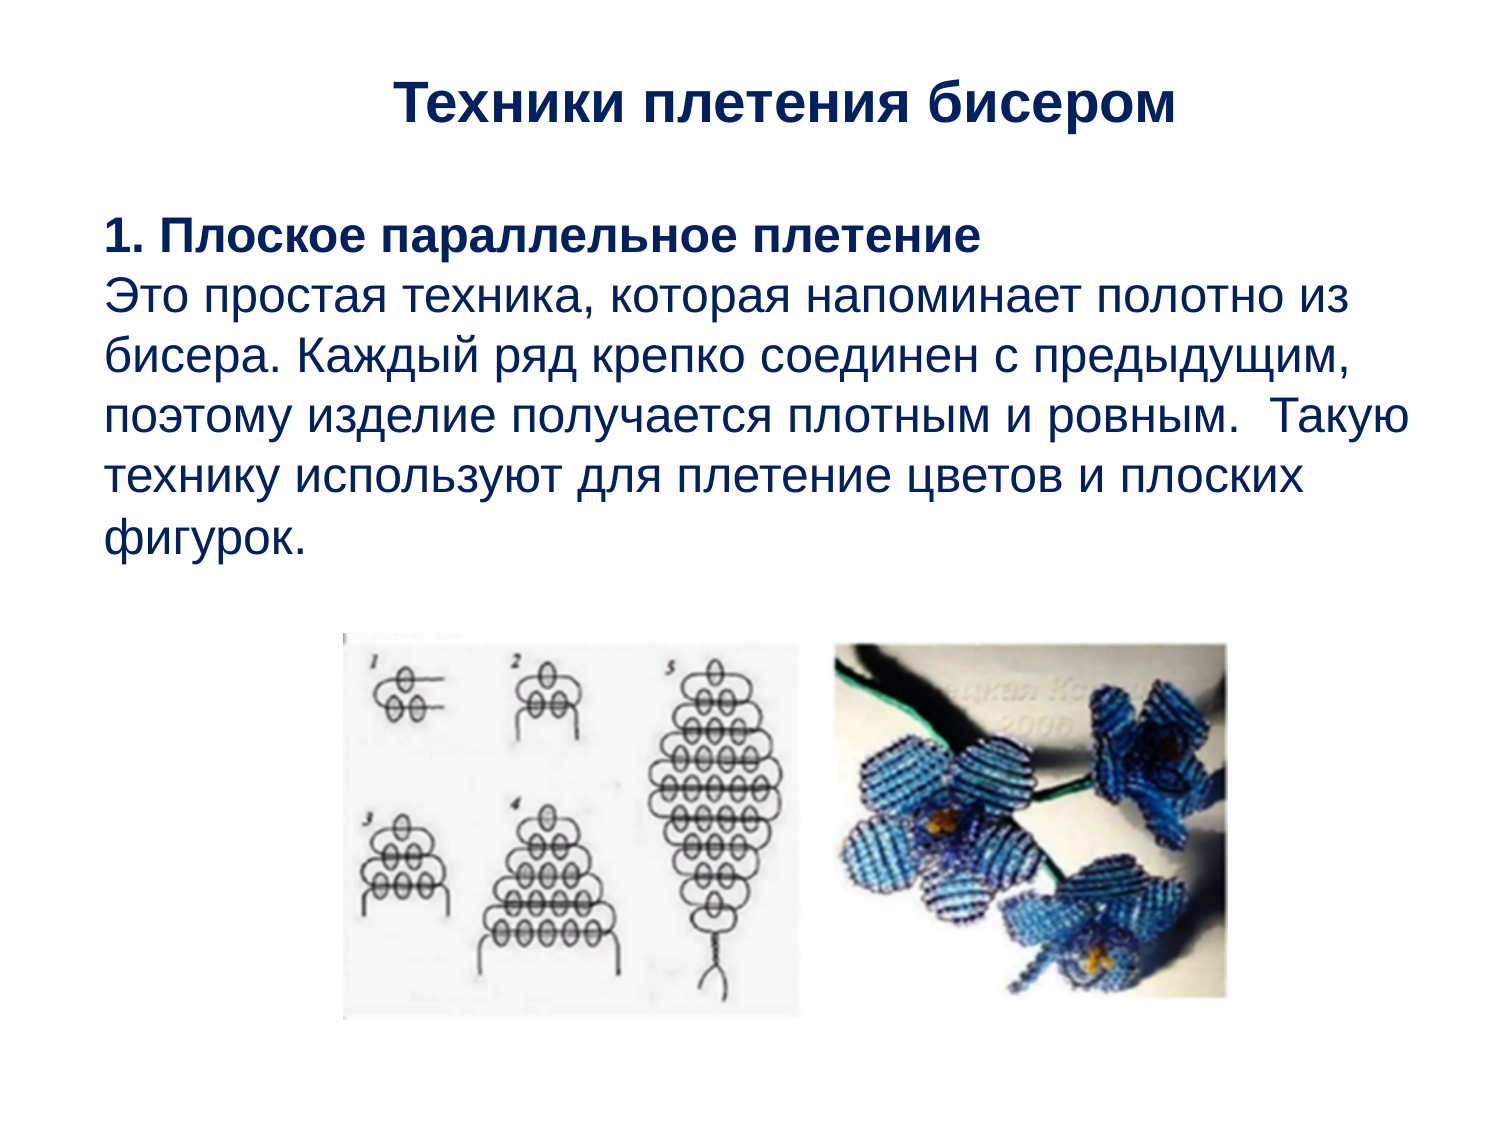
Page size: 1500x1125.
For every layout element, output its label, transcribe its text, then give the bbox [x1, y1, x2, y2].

picture [342, 633, 1228, 1049]
title Техники плетения бисером [242, 41, 1329, 158]
list 1. Плоское параллельное плетение Это простая техника, которая напоминает полотно из бисера. Каждый ряд крепко соединен с предыдущим, поэтому изделие получается плотным и ровным. Такую технику используют для плетение цветов и плоских фигурок. [88, 194, 1463, 597]
